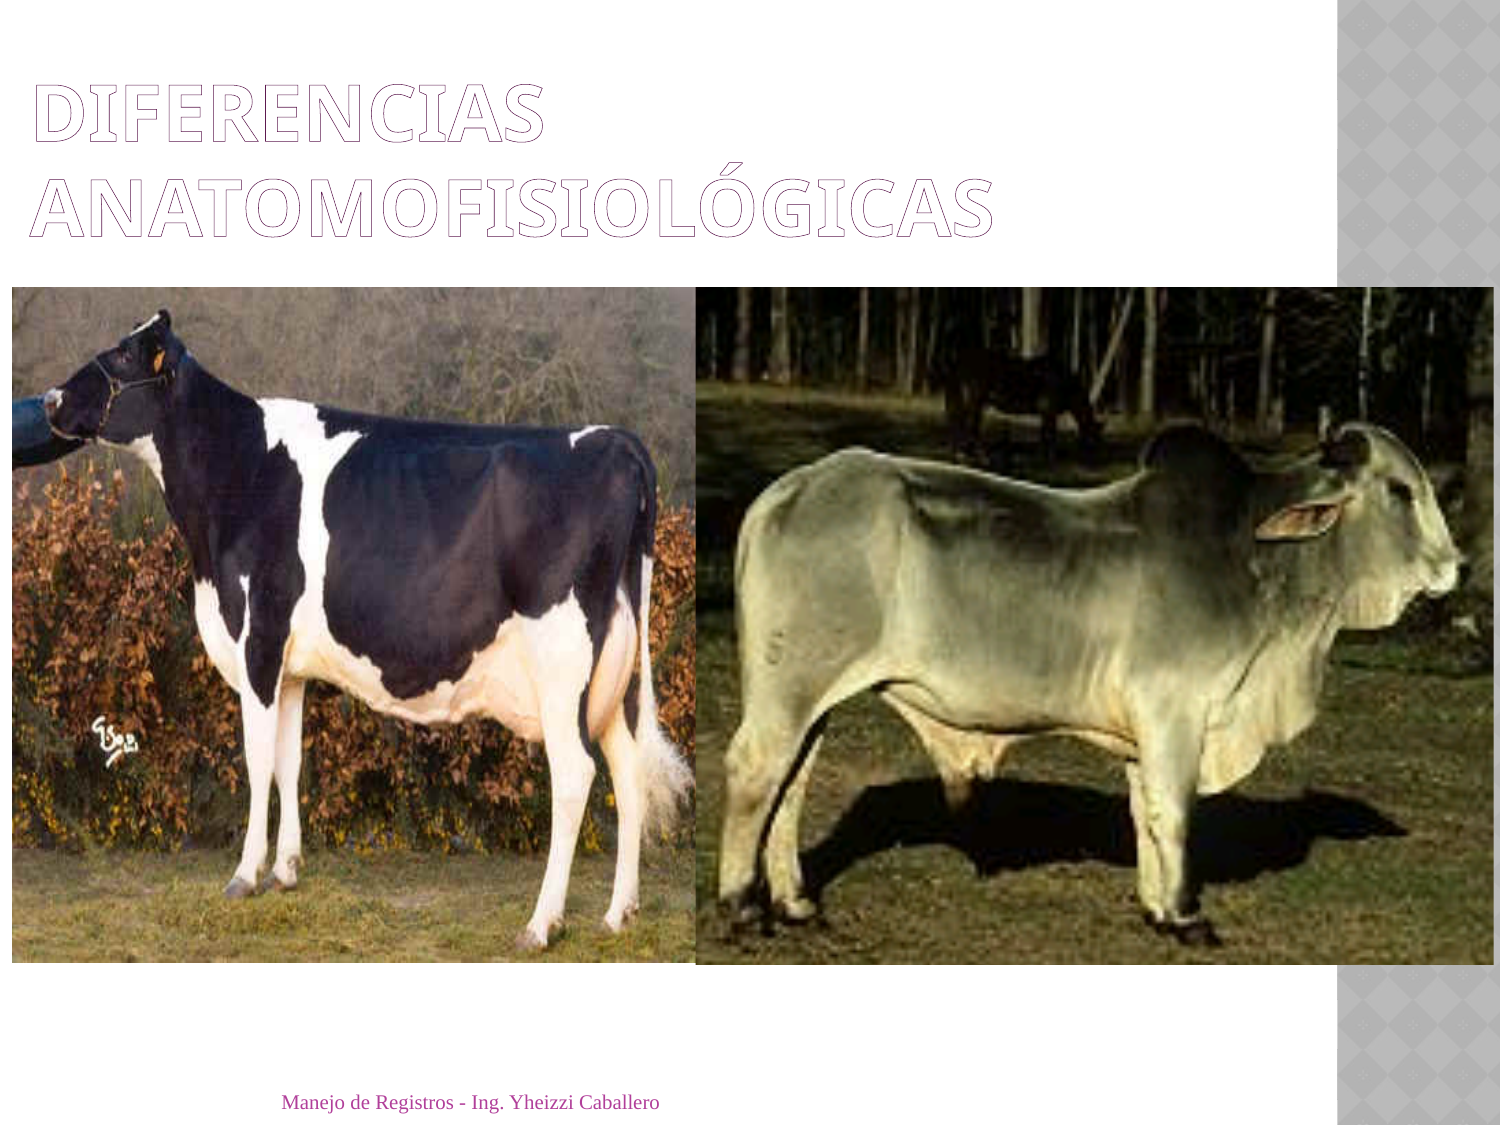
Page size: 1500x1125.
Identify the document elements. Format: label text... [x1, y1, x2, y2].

picture [12, 286, 1495, 965]
footer Manejo de Registros - Ing. Yheizzi Caballero [75, 1075, 675, 1114]
title Diferencias Anatomofisiológicas [22, 62, 1480, 252]
